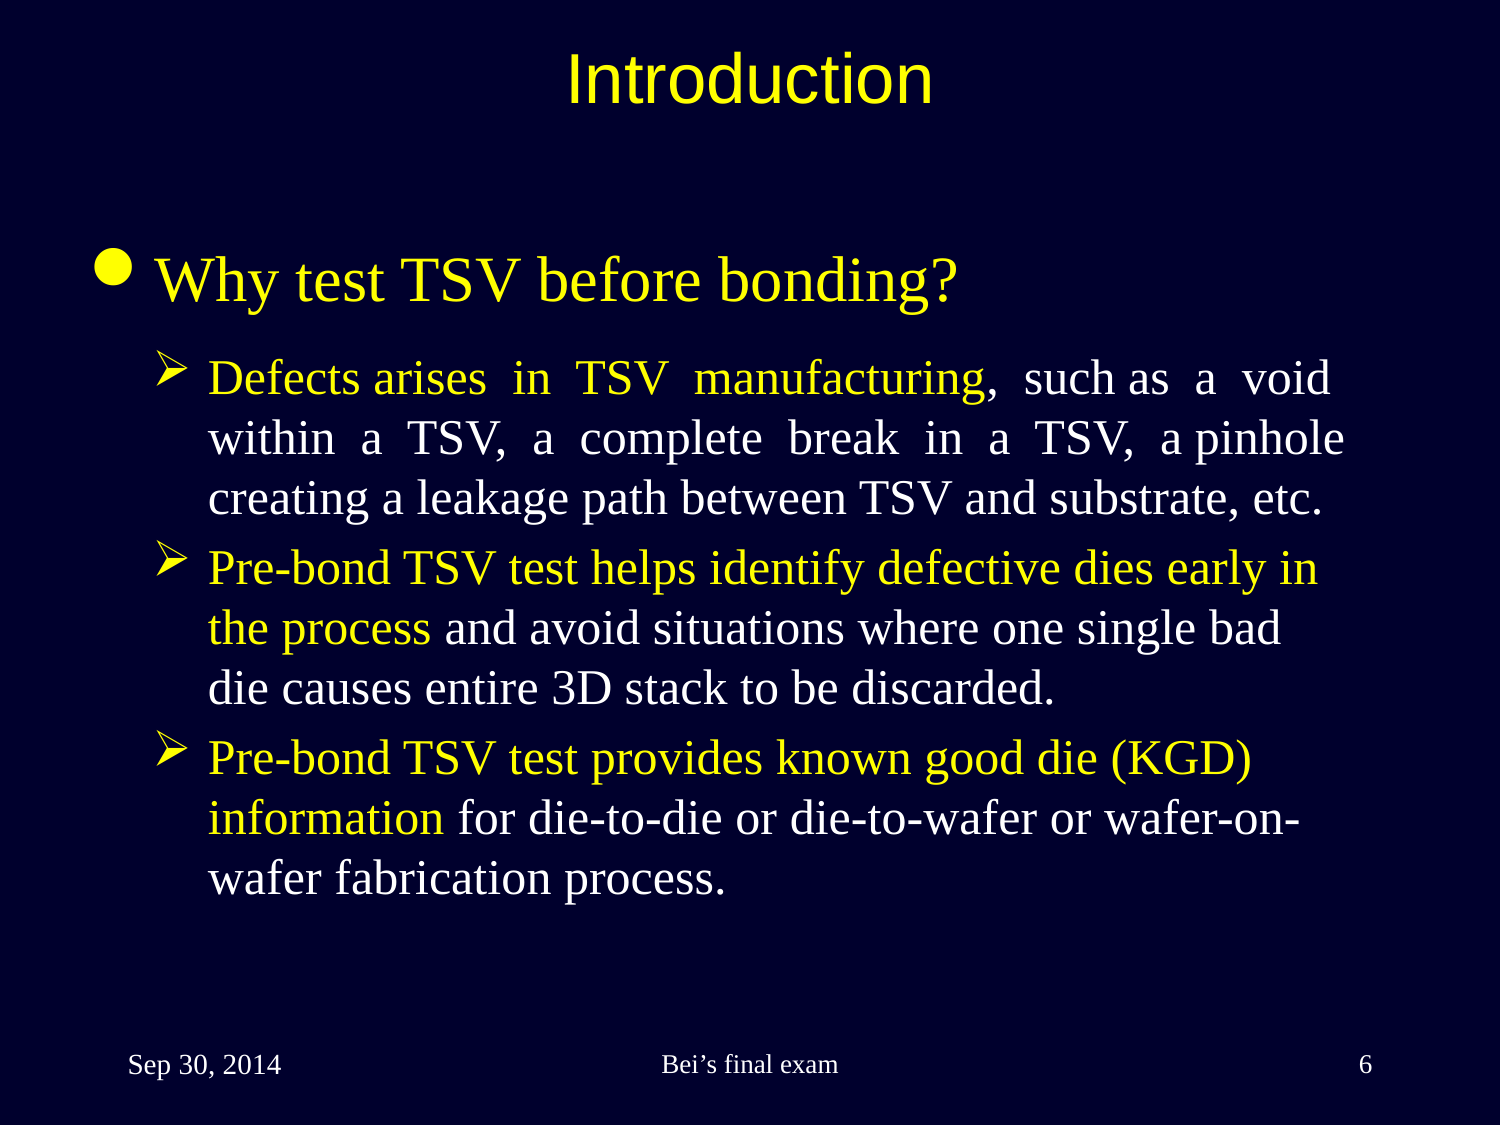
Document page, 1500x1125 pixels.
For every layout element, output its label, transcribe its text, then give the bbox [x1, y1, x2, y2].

text_box Defects arises in TSV manufacturing, such as a void within a TSV, a complete break in a TSV, a pinhole creating a leakage path between TSV and substrate, etc. Pre-bond TSV test helps identify defective dies early in the process and avoid situations where one single bad die causes entire 3D stack to be discarded. Pre-bond TSV test provides known good die (KGD) information for die-to-die or die-to-wafer or wafer-on-wafer fabrication process. [137, 337, 1363, 1088]
footer Bei’s final exam [512, 1024, 988, 1101]
text_box Introduction [74, 24, 1425, 213]
text_box Why test TSV before bonding? [74, 229, 1500, 686]
slide_number 6 [1074, 1024, 1388, 1101]
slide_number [112, 1024, 426, 1101]
